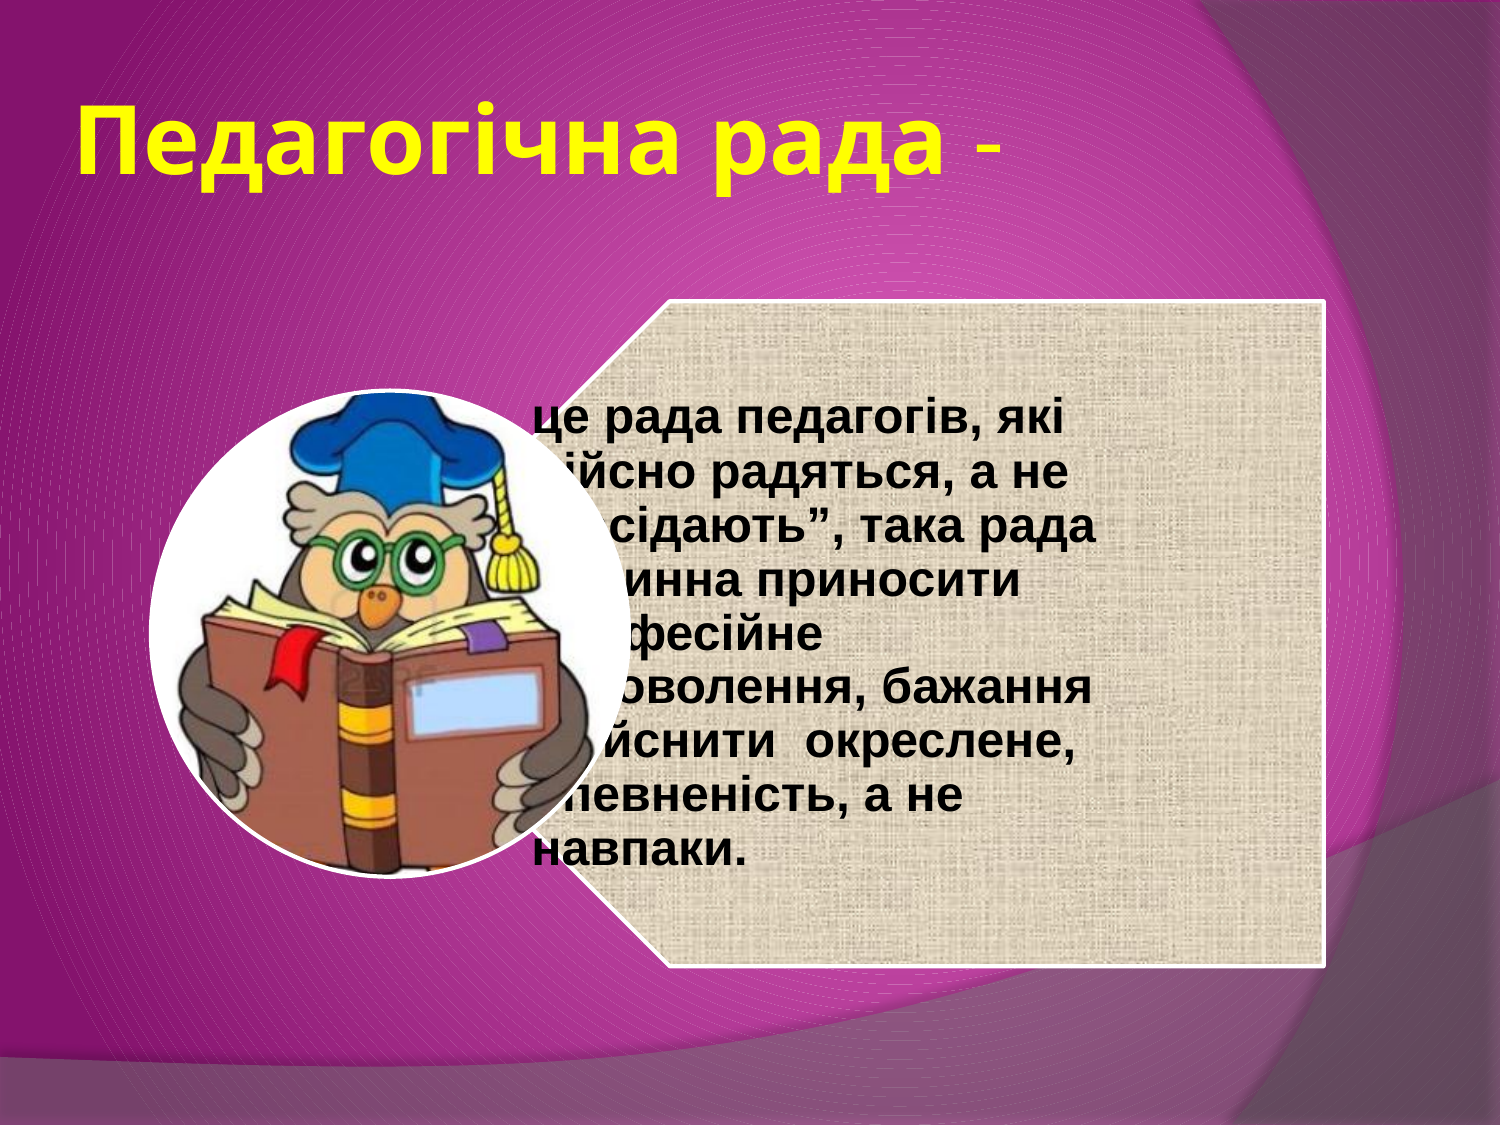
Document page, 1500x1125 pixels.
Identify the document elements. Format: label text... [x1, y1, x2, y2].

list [74, 262, 1400, 1006]
title Педагогічна рада - [64, 42, 1290, 231]
